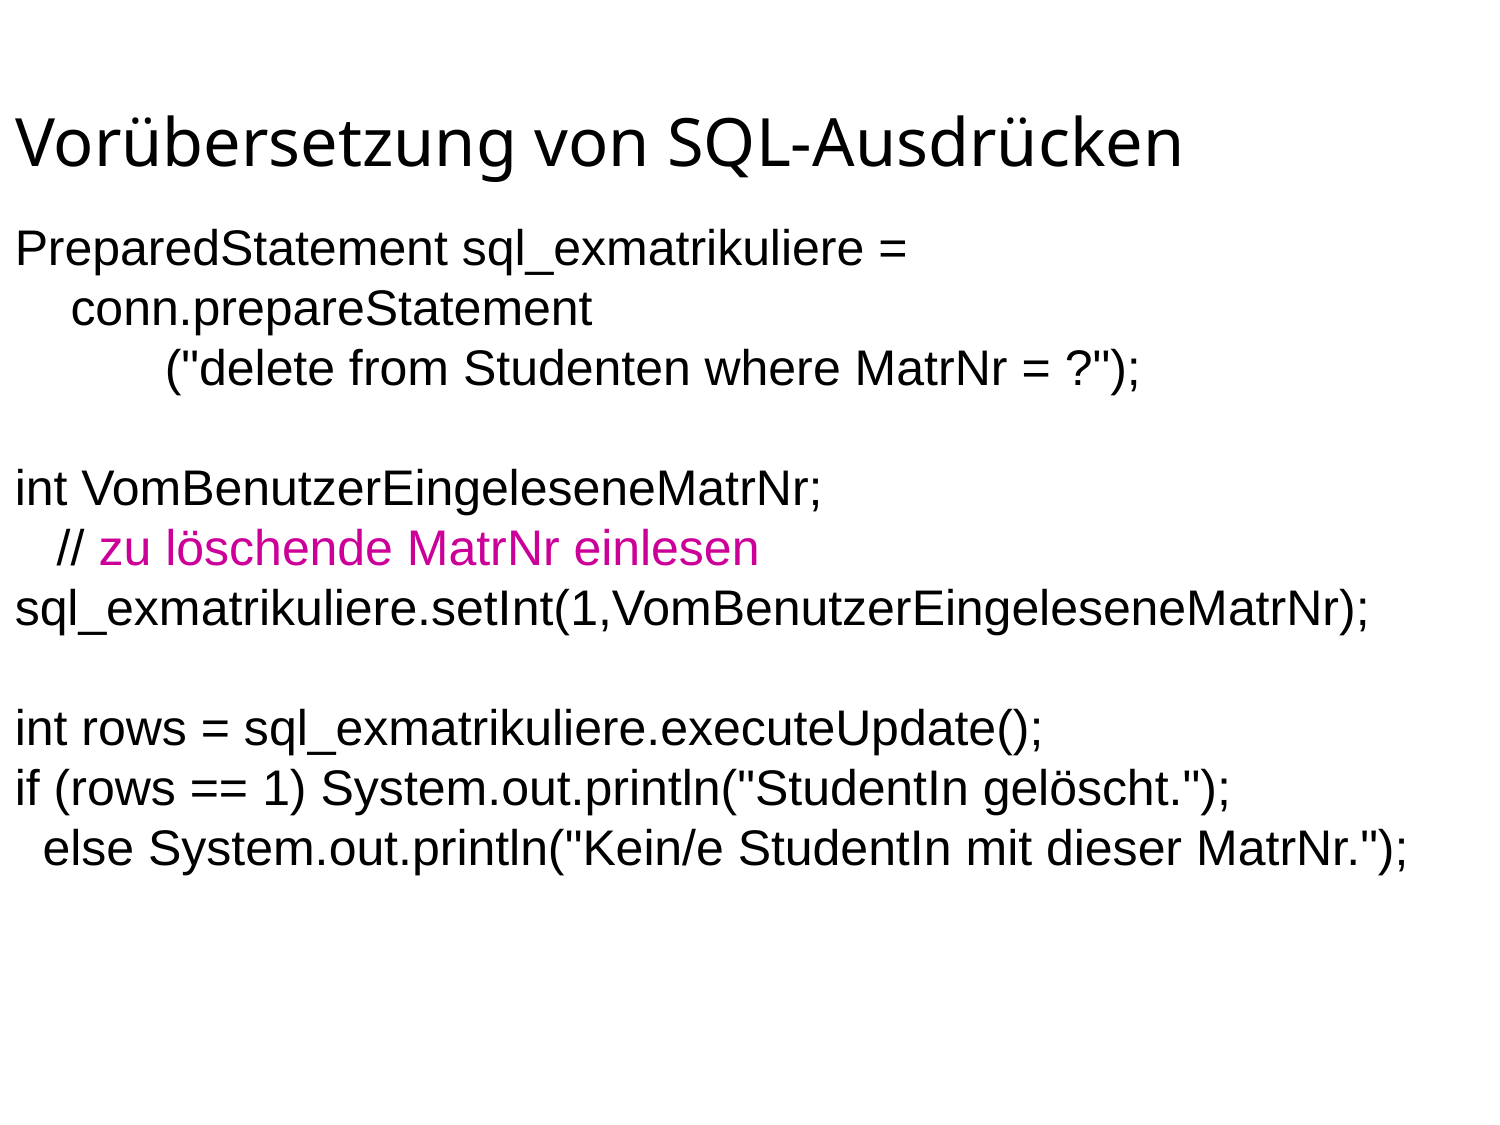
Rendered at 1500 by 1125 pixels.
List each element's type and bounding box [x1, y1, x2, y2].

title [0, 0, 1500, 188]
text_box [0, 207, 1500, 883]
